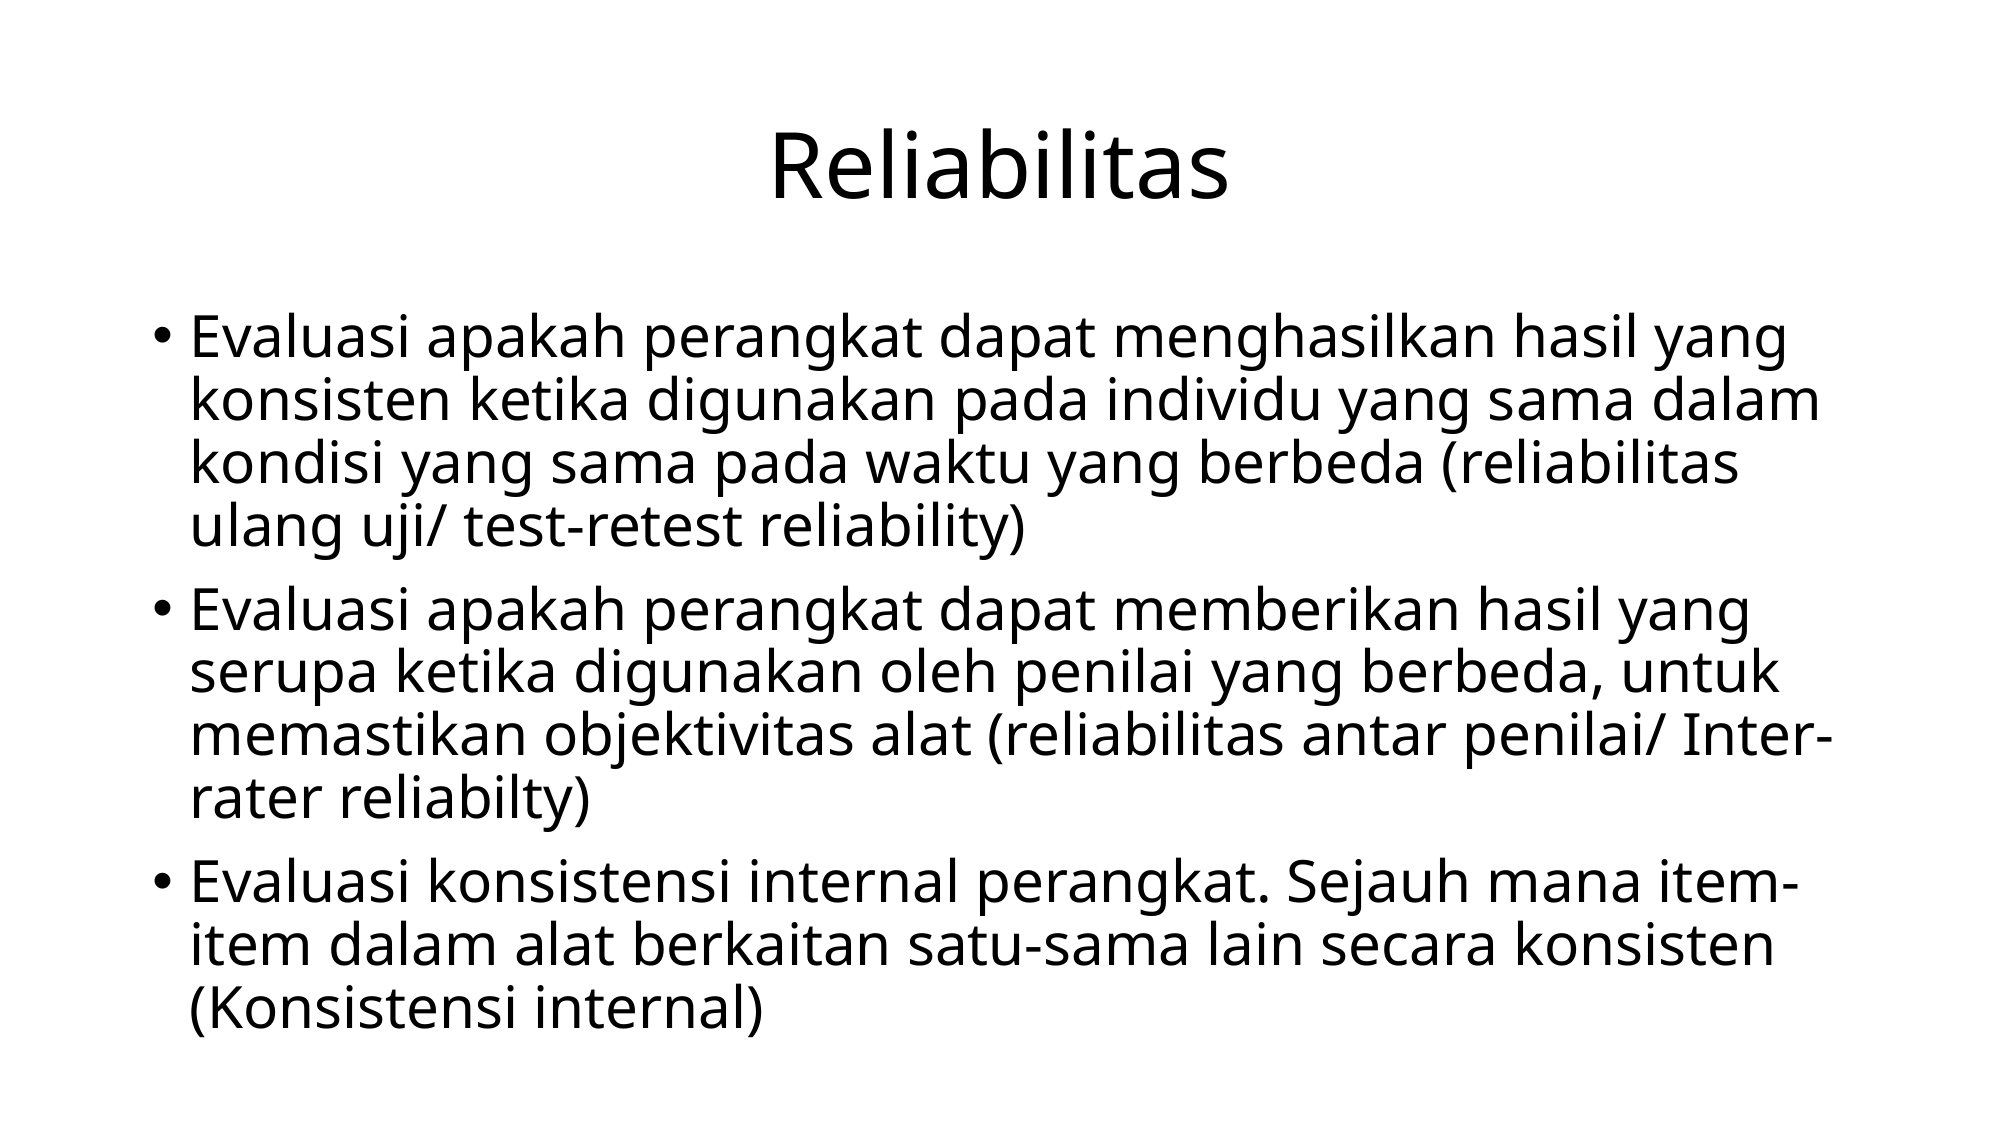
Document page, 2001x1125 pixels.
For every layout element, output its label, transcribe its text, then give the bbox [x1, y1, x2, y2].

title Reliabilitas [137, 59, 1863, 278]
list Evaluasi apakah perangkat dapat menghasilkan hasil yang konsisten ketika digunakan pada individu yang sama dalam kondisi yang sama pada waktu yang berbeda (reliabilitas ulang uji/ test-retest reliability) Evaluasi apakah perangkat dapat memberikan hasil yang serupa ketika digunakan oleh penilai yang berbeda, untuk memastikan objektivitas alat (reliabilitas antar penilai/ Inter-rater reliabilty) Evaluasi konsistensi internal perangkat. Sejauh mana item-item dalam alat berkaitan satu-sama lain secara konsisten (Konsistensi internal) [137, 299, 1863, 1014]
